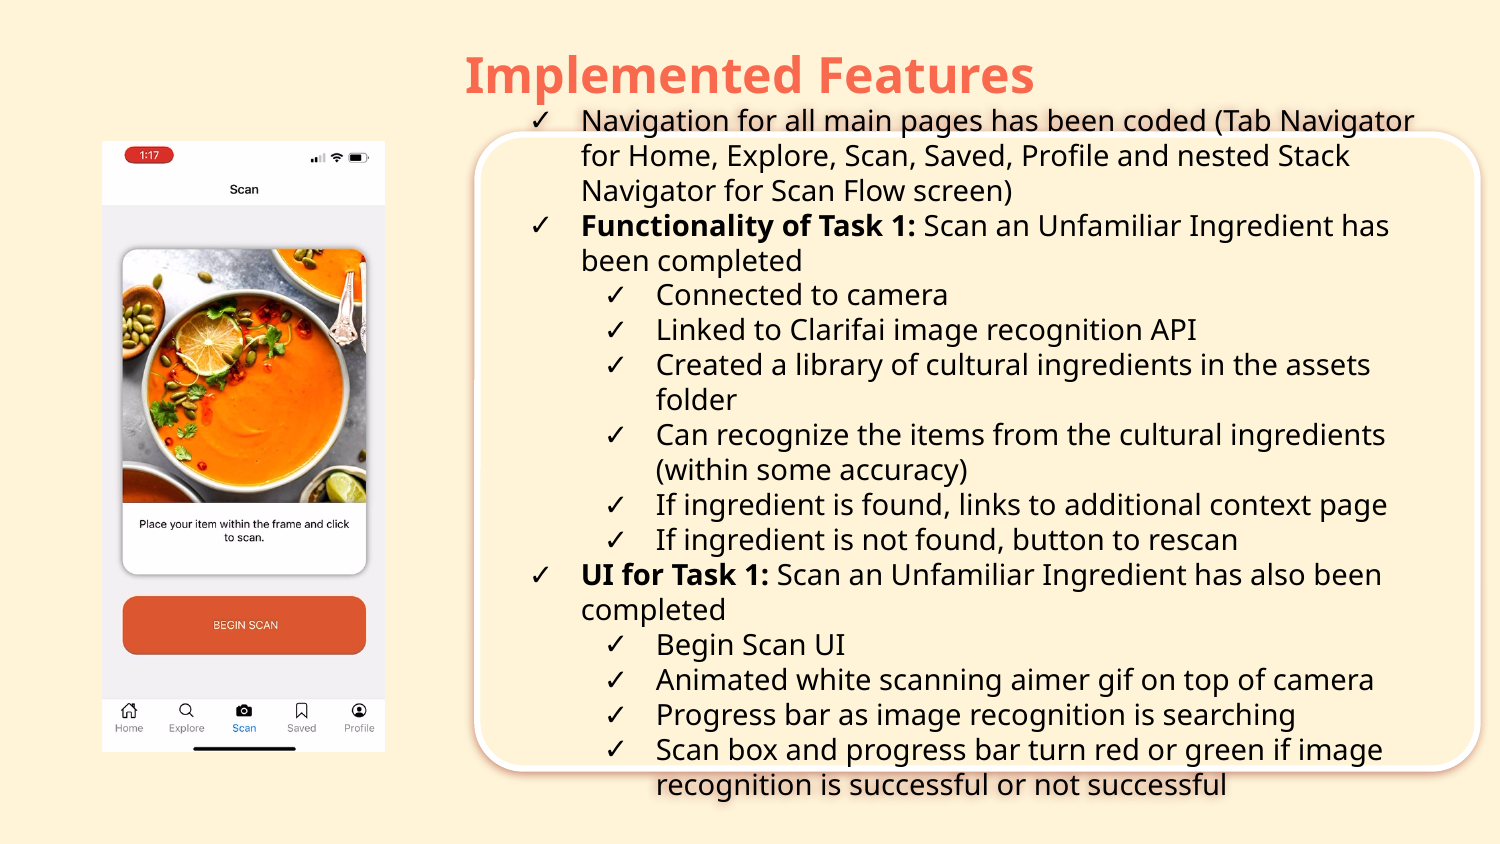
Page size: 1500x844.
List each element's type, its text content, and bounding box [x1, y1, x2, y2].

title Implemented Features [118, 38, 1382, 110]
picture [102, 141, 385, 752]
text_box Navigation for all main pages has been coded (Tab Navigator for Home, Explore, Scan, Saved, Profile and nested Stack Navigator for Scan Flow screen) Functionality of Task 1: Scan an Unfamiliar Ingredient has been completed Connected to camera Linked to Clarifai image recognition API Created a library of cultural ingredients in the assets folder Can recognize the items from the cultural ingredients (within some accuracy) If ingredient is found, links to additional context page If ingredient is not found, button to rescan UI for Task 1: Scan an Unfamiliar Ingredient has also been completed Begin Scan UI Animated white scanning aimer gif on top of camera Progress bar as image recognition is searching Scan box and progress bar turn red or green if image recognition is successful or not successful [477, 134, 1478, 769]
